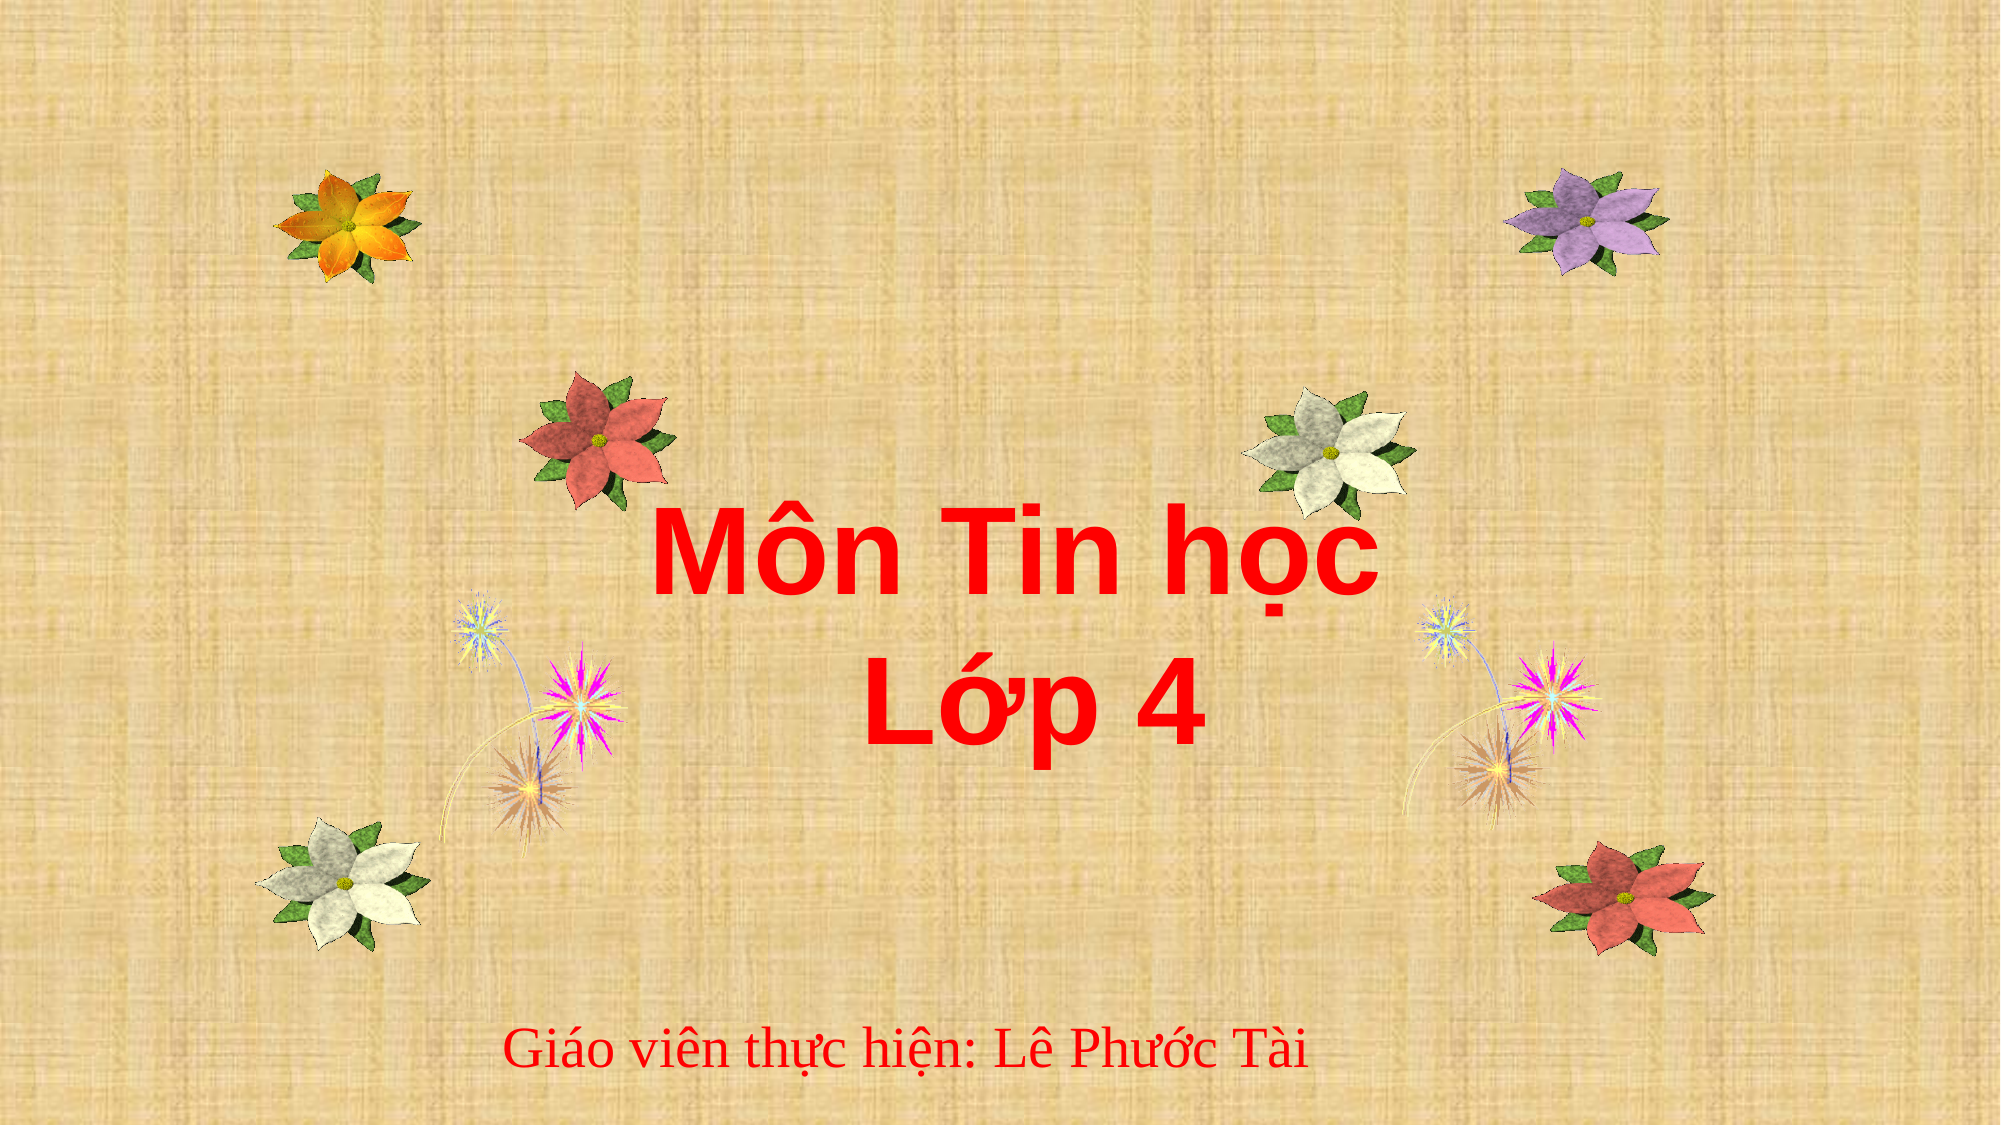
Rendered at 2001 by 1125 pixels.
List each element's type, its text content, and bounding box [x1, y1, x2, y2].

picture [0, 0, 2001, 1125]
text_box Giáo viên thực hiện: Lê Phước Tài [487, 1001, 1363, 1087]
text_box Môn Tin học Lớp 4 [616, 462, 1450, 778]
